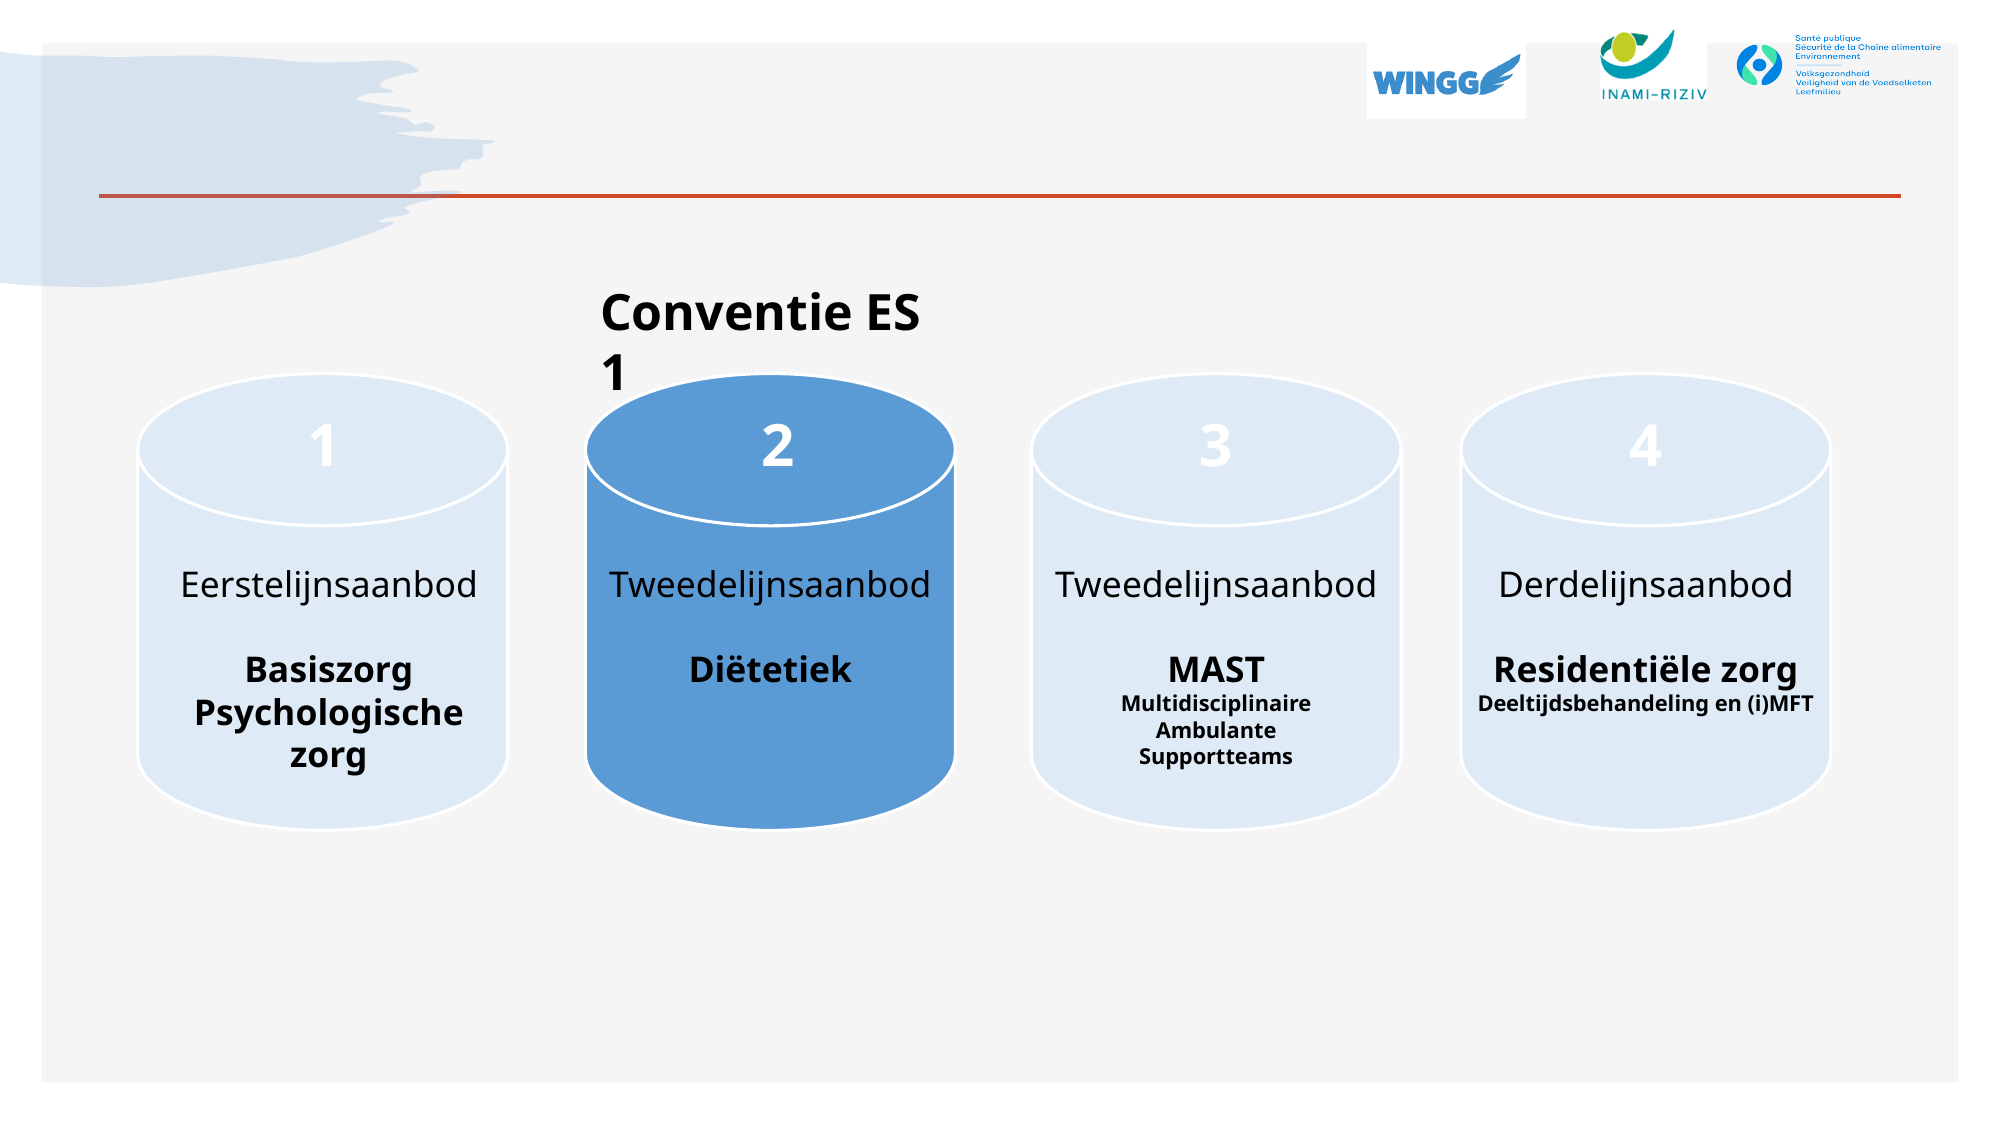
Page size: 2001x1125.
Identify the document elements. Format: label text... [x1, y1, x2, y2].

text_box 3 [1160, 400, 1273, 486]
text_box 4 [1589, 400, 1702, 486]
text_box [136, 371, 510, 792]
text_box [1721, 21, 1965, 108]
picture [1366, 29, 1526, 119]
text_box 2 [722, 409, 835, 486]
text_box [1124, 822, 1308, 832]
text_box Eerstelijnsaanbod Basiszorg Psychologische zorg [159, 555, 498, 828]
text_box Tweedelijnsaanbod MAST Multidisciplinaire Ambulante Supportteams [1031, 555, 1402, 822]
text_box [1462, 769, 1829, 832]
text_box 1 [268, 400, 381, 486]
text_box Tweedelijnsaanbod Diëtetiek [585, 555, 956, 743]
text_box [1459, 371, 1833, 764]
text_box [264, 828, 381, 832]
text_box [1029, 371, 1403, 764]
text_box Derdelijnsaanbod Residentiële zorg Deeltijdsbehandeling en (i)MFT [1460, 555, 1831, 769]
text_box [583, 409, 957, 832]
picture [1600, 29, 1707, 100]
text_box Conventie ES 1 [585, 273, 975, 409]
